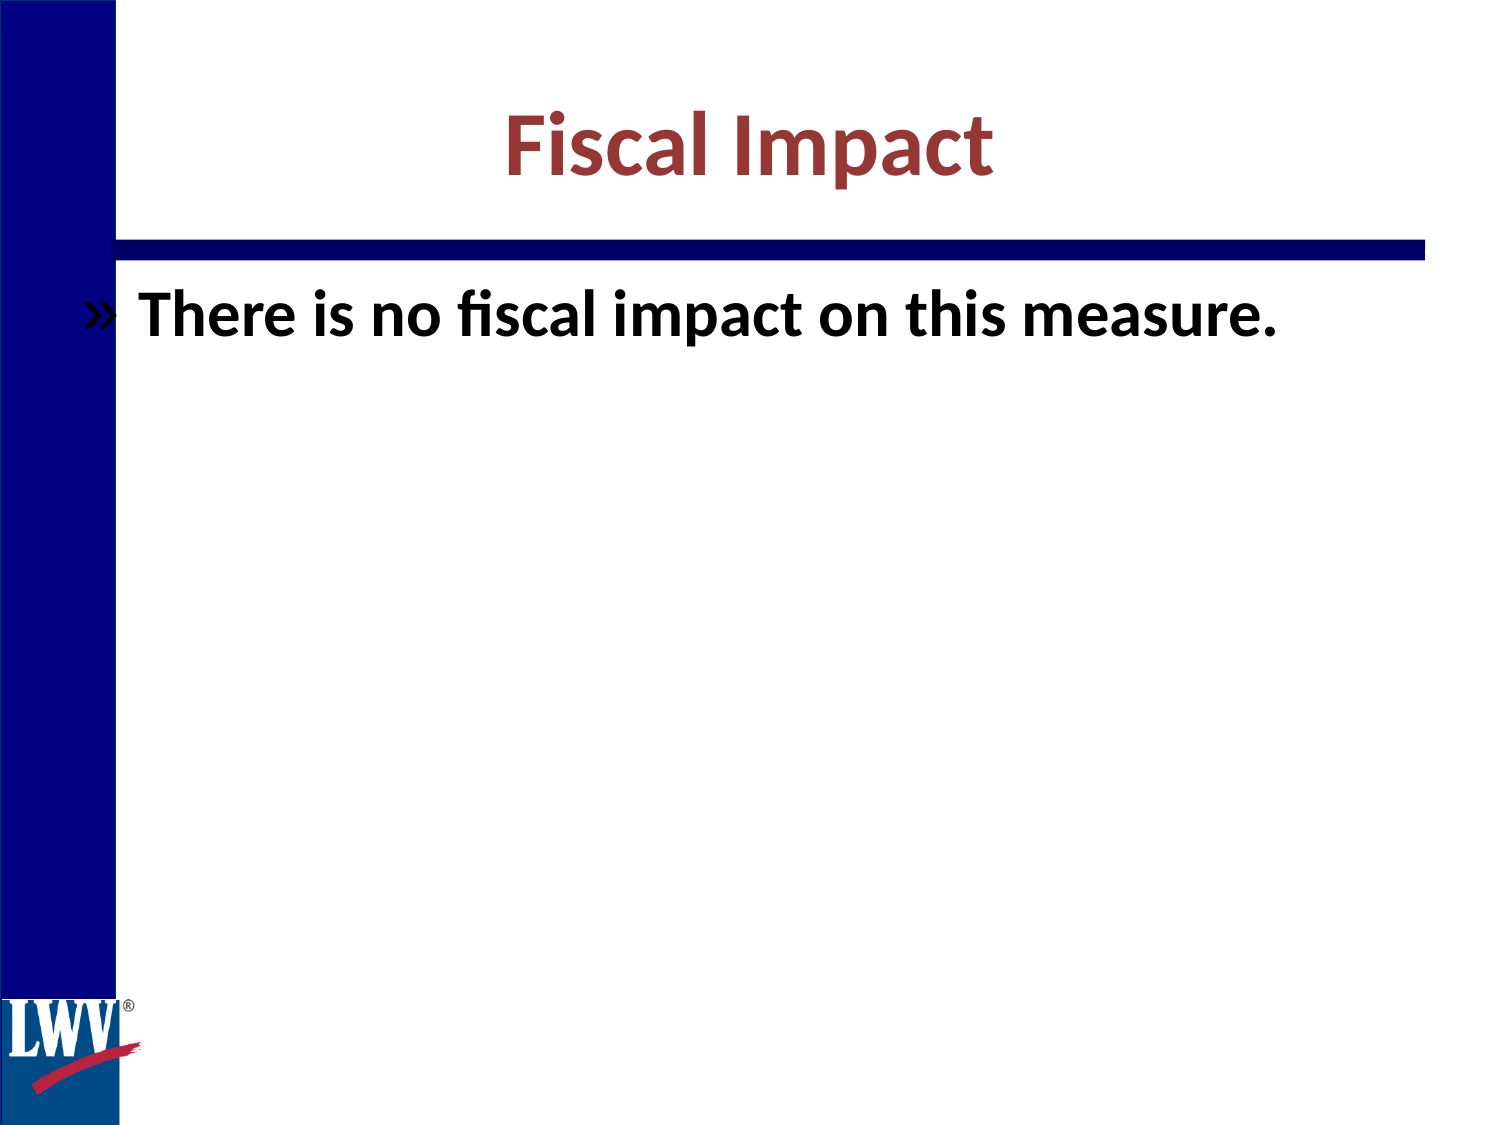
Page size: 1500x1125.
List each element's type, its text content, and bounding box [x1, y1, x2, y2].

list There is no fiscal impact on this measure. [74, 261, 1426, 1125]
title Fiscal Impact [74, 14, 1426, 261]
picture [2, 999, 74, 1125]
